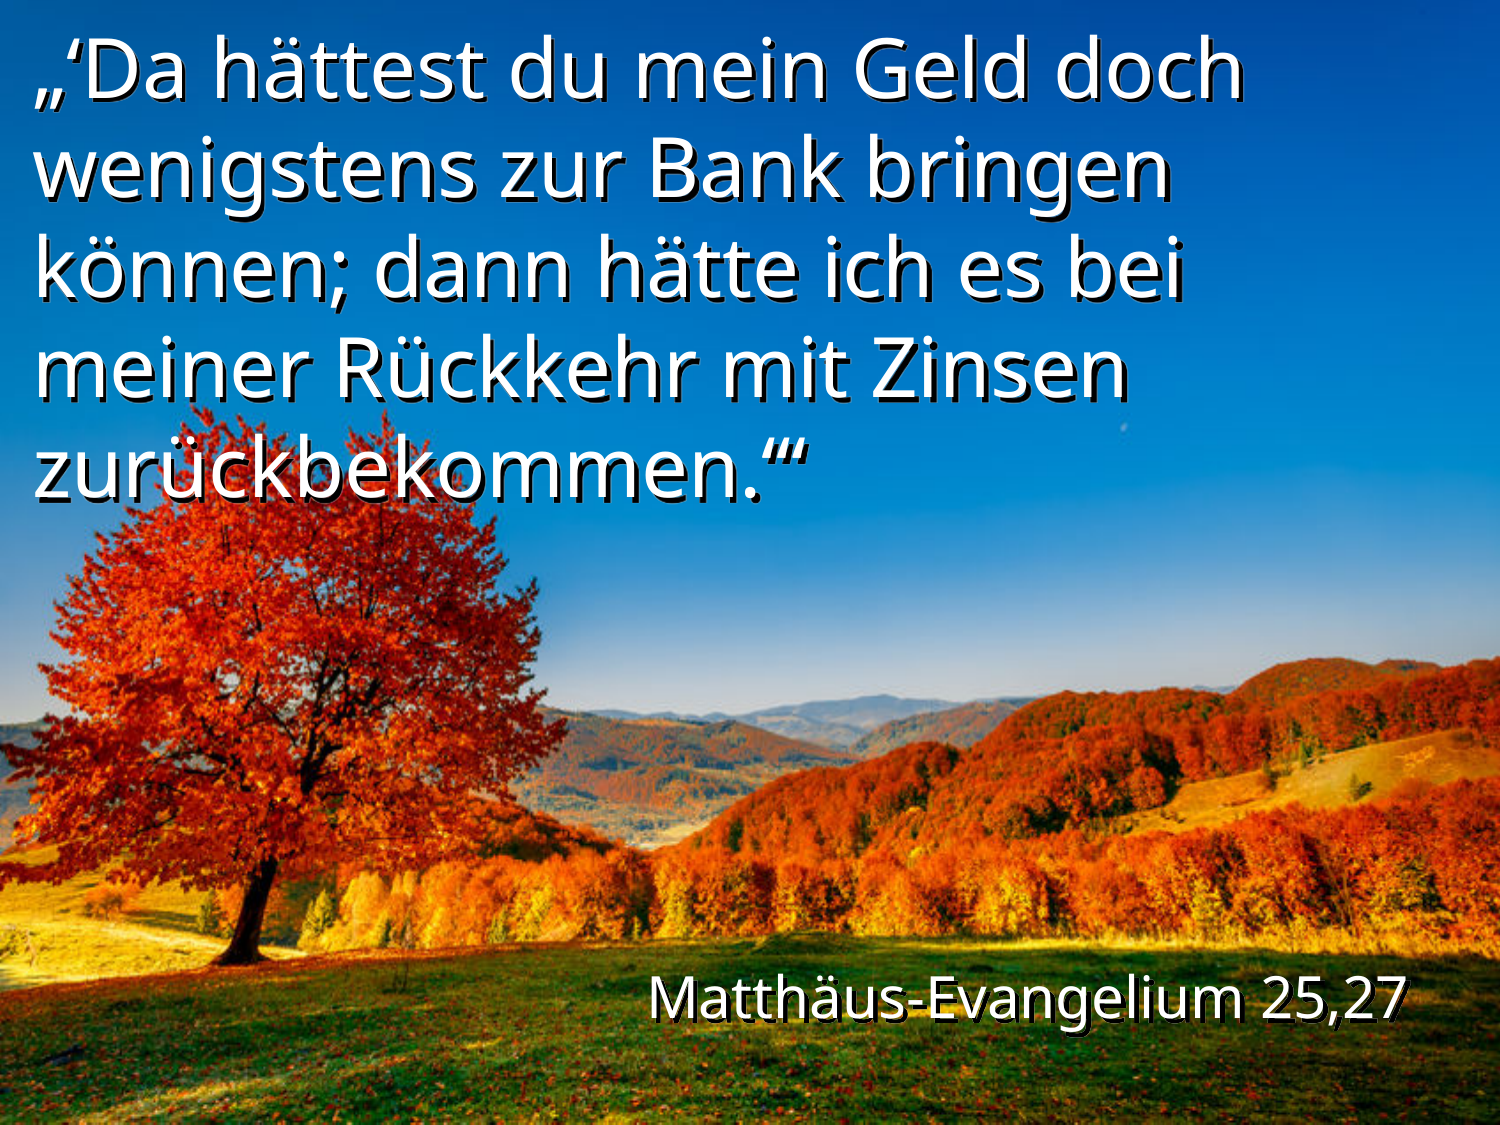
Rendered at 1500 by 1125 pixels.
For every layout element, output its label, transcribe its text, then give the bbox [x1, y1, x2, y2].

picture [0, 0, 1500, 419]
text_box „‘Da hättest du mein Geld doch wenigstens zur Bank bringen können; dann hätte ich es bei meiner Rückkehr mit Zinsen zurückbekommen.‘“ [17, 7, 1270, 522]
text_box Matthäus-Evangelium 25,27 [253, 952, 1424, 1038]
picture [0, 440, 1500, 1125]
